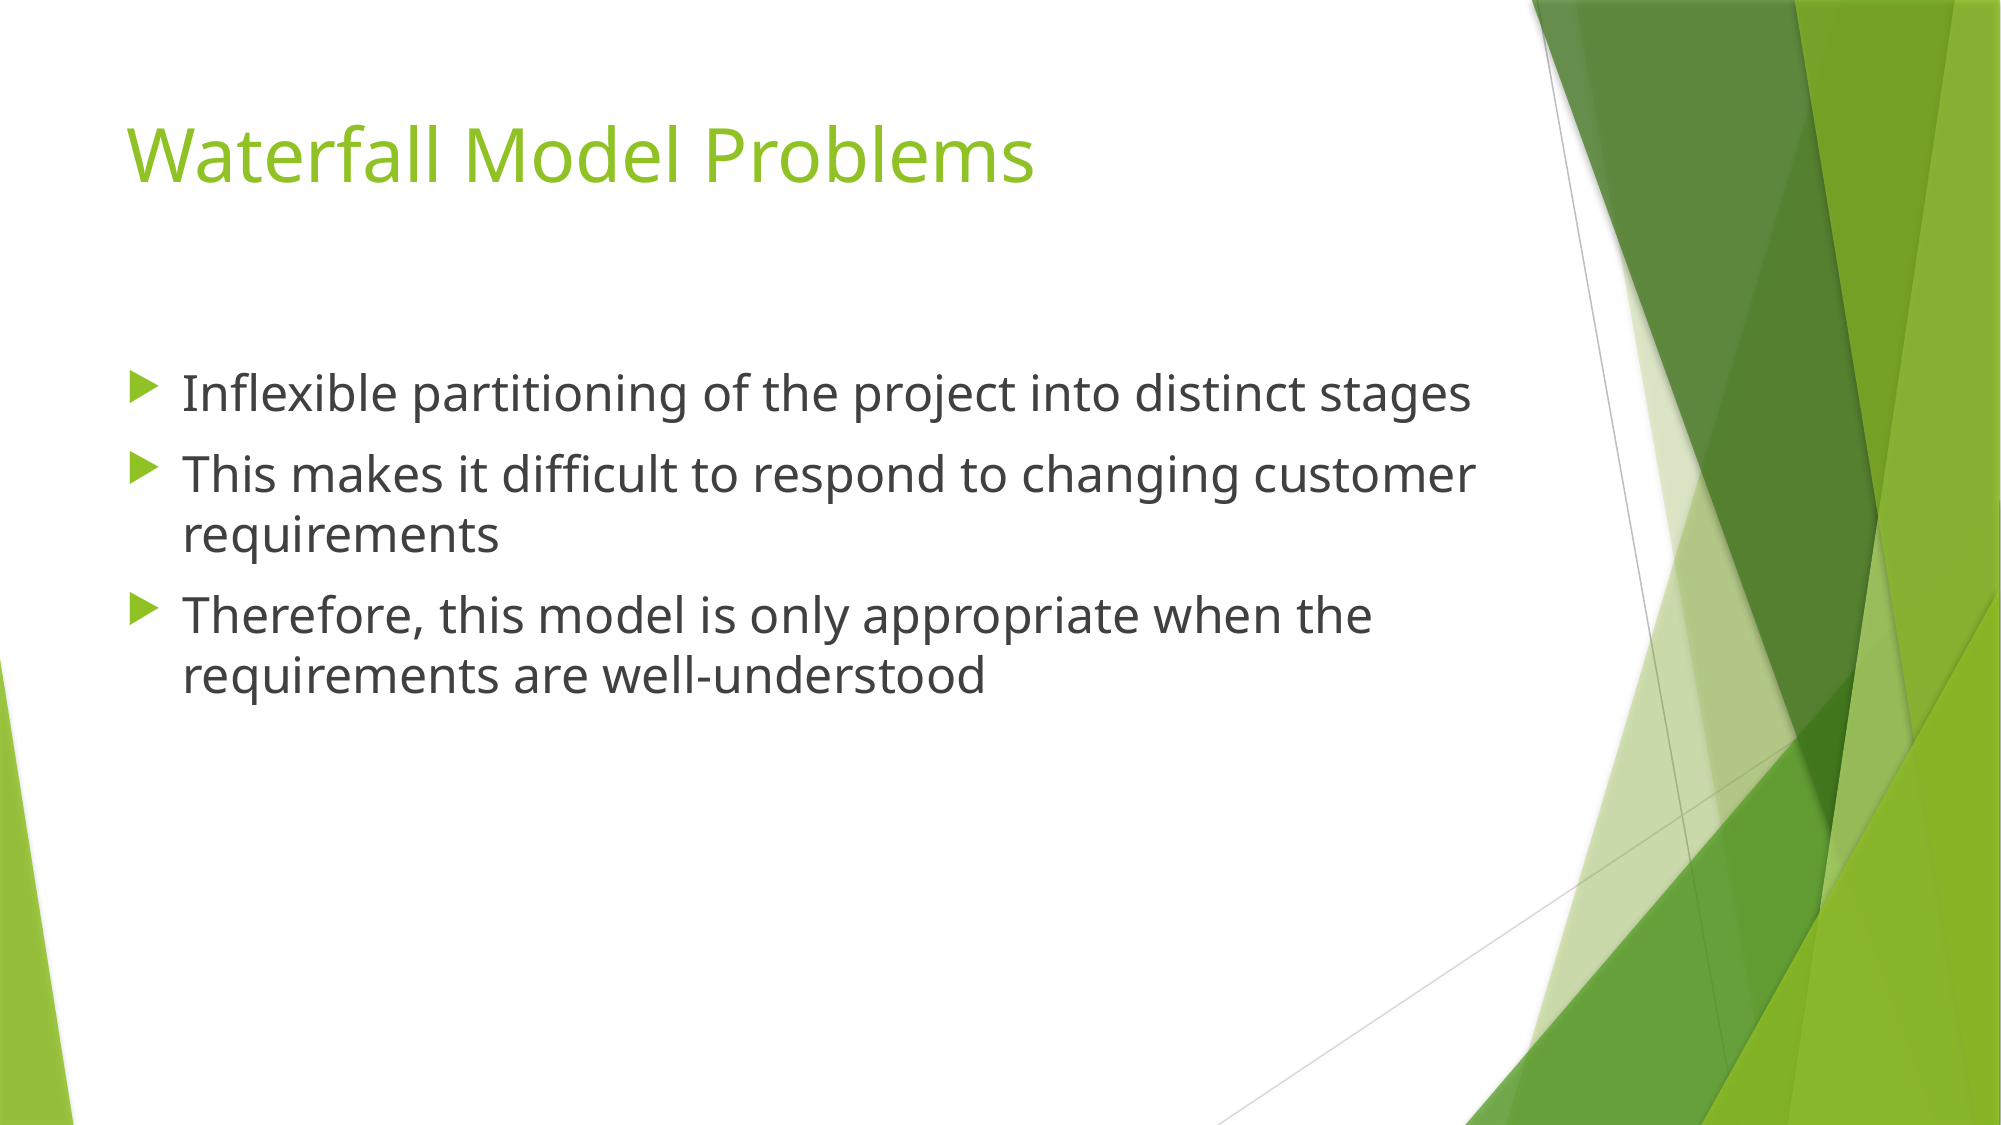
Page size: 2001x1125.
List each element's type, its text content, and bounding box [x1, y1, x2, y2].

title Waterfall Model Problems [111, 99, 1522, 317]
list Inflexible partitioning of the project into distinct stages This makes it difficult to respond to changing customer requirements Therefore, this model is only appropriate when the requirements are well-understood [111, 354, 1522, 992]
